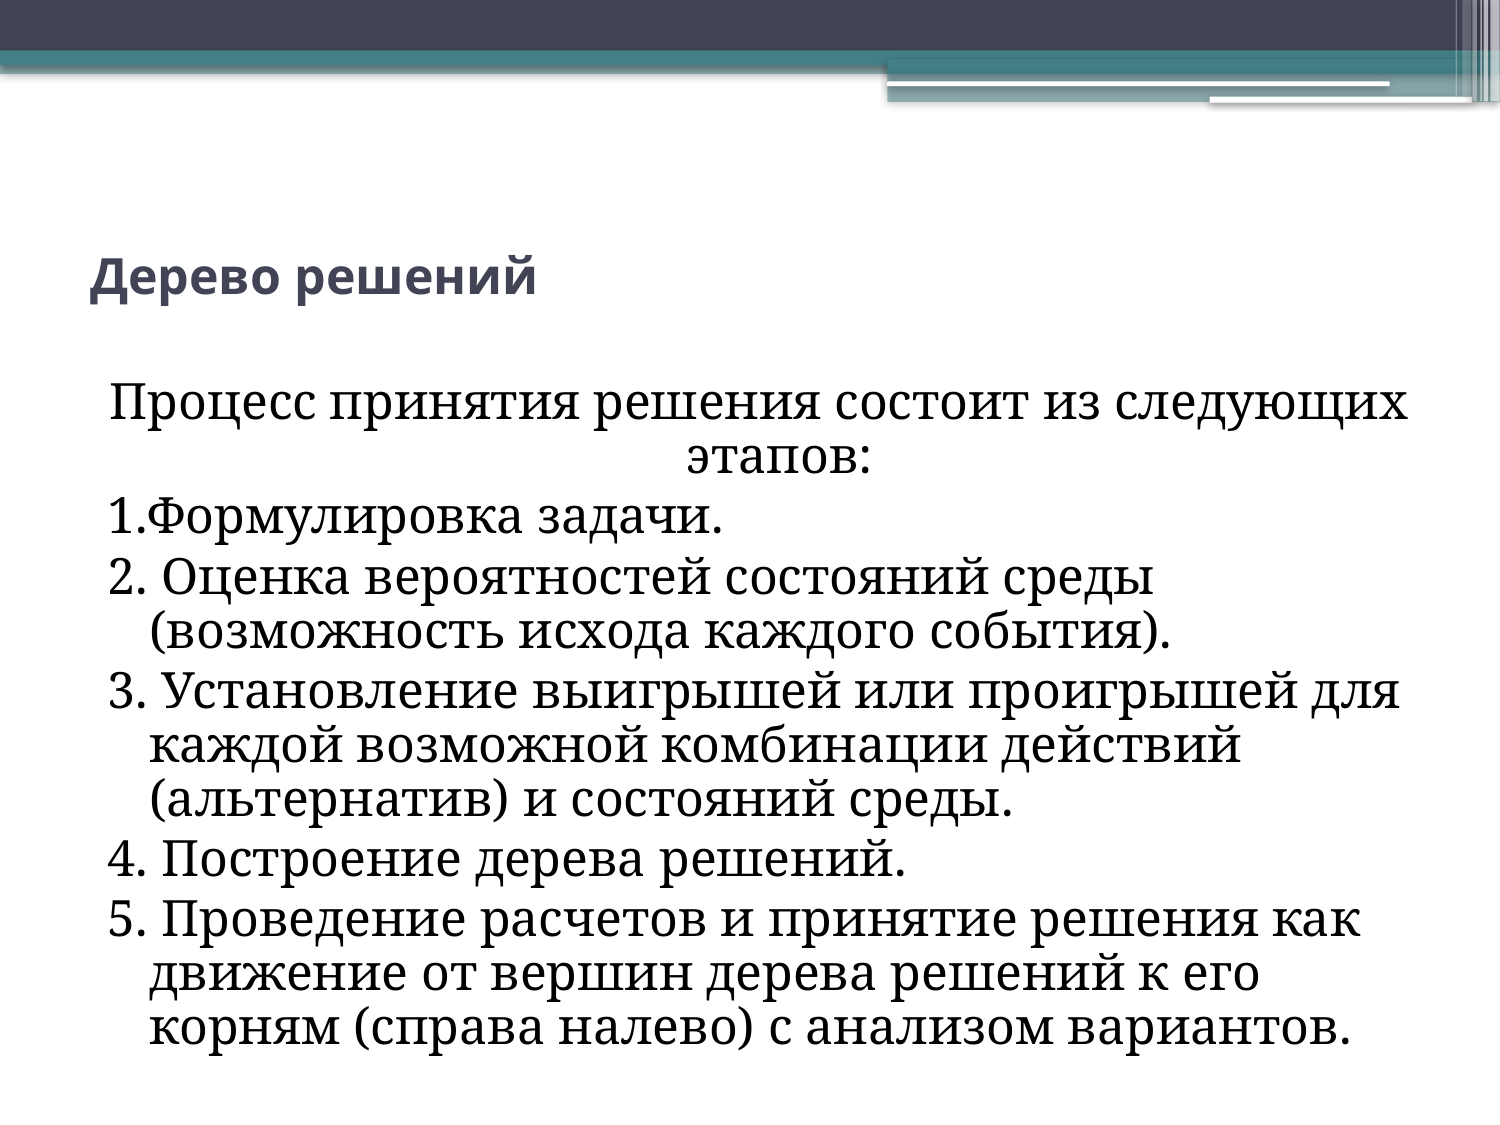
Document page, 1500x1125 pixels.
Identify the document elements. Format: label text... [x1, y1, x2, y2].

list Процесс принятия решения состоит из следующих этапов: 1.Формулировка задачи. 2. Оценка вероятностей состояний среды (возможность исхода каждого события). 3. Установление выигрышей или проигрышей для каждой возможной комбинации действий (альтернатив) и состояний среды. 4. Построение дерева решений. 5. Проведение расчетов и принятие решения как движение от вершин дерева решений к его корням (справа налево) с анализом вариантов. [75, 369, 1425, 1079]
title Дерево решений [75, 187, 1425, 363]
